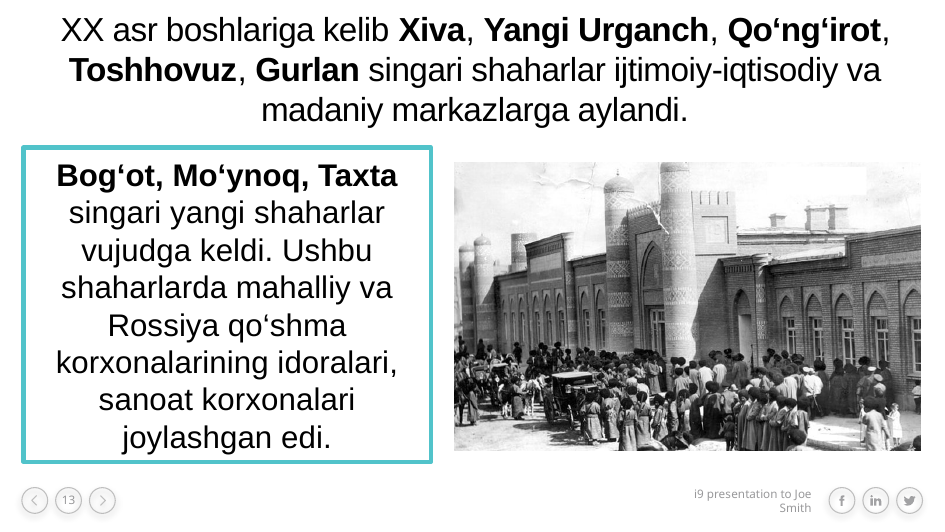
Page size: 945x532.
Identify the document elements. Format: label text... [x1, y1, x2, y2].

title XX asr boshlariga kelib Xiva, Yangi Urganch, Qo‘ng‘irot, Toshhovuz, Gurlan singari shaharlar ijtimoiy-iqtisodiy va madaniy markazlarga aylandi. [17, 0, 934, 136]
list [454, 162, 921, 451]
text_box Bog‘ot, Mo‘ynoq, Taxta singari yangi shaharlar vujudga keldi. Ushbu shaharlarda mahalliy va Rossiya qo‘shma korxonalarining idoralari, sanoat korxonalari joylashgan edi. [21, 145, 433, 464]
